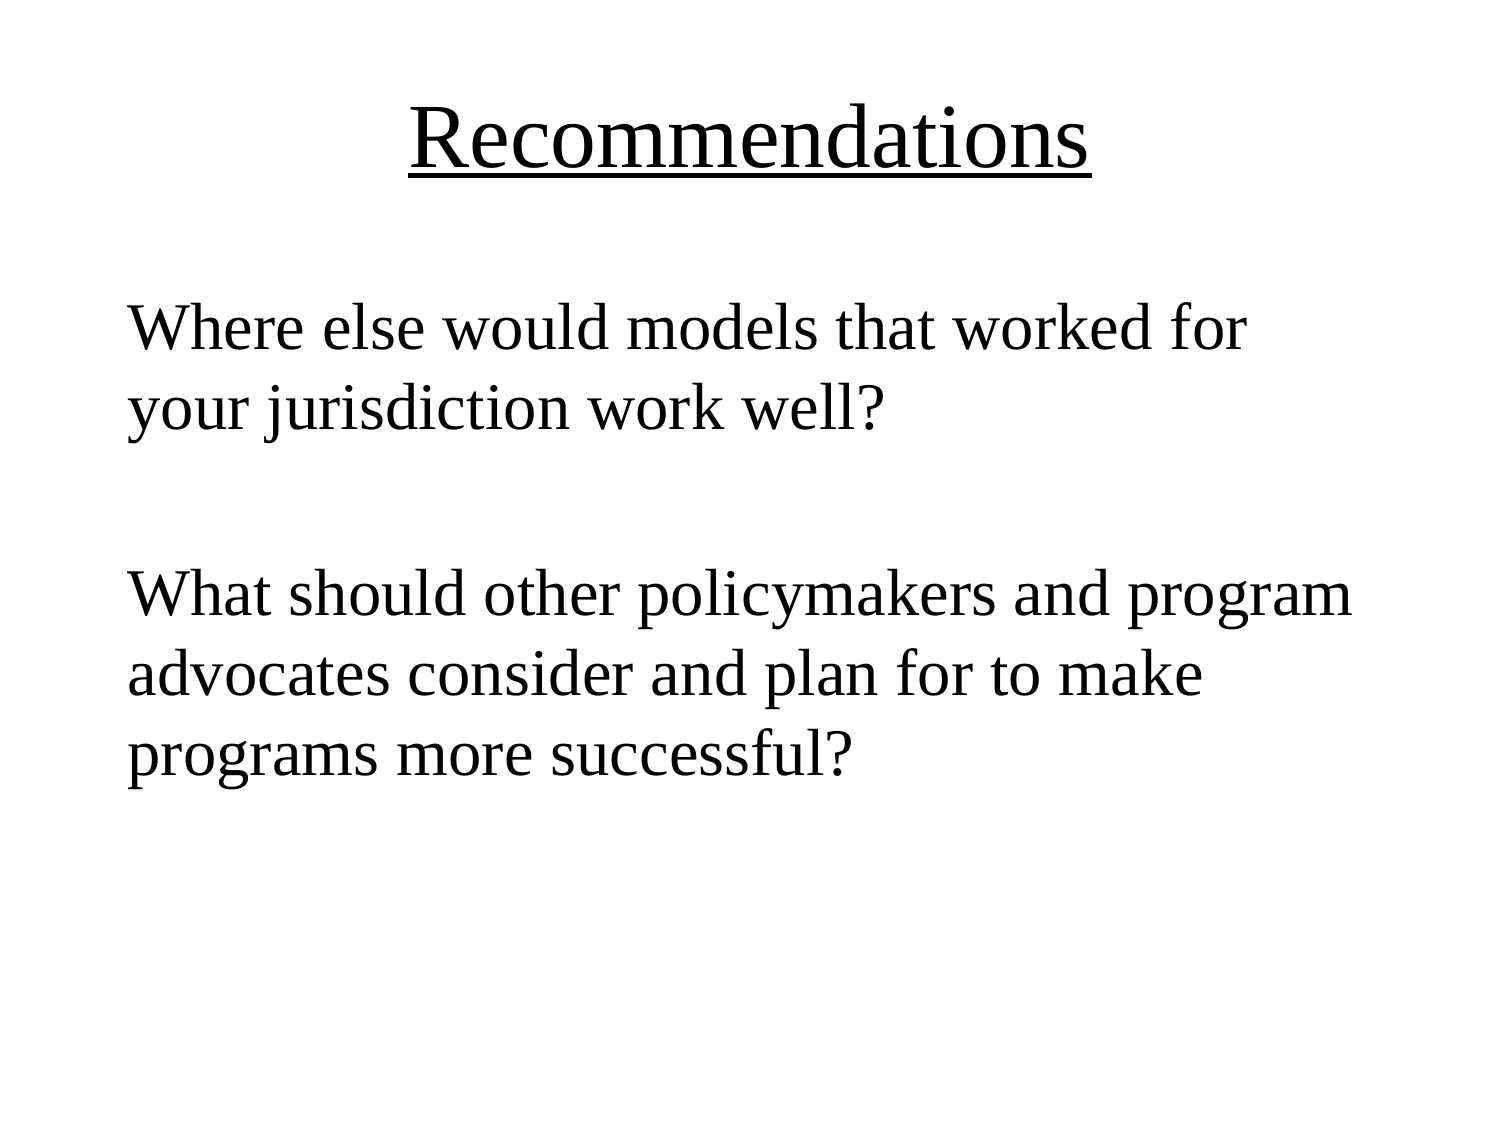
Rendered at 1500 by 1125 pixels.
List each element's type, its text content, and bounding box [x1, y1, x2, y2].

list Where else would models that worked for your jurisdiction work well? What should other policymakers and program advocates consider and plan for to make programs more successful? [112, 275, 1388, 875]
title Recommendations [112, 37, 1388, 225]
